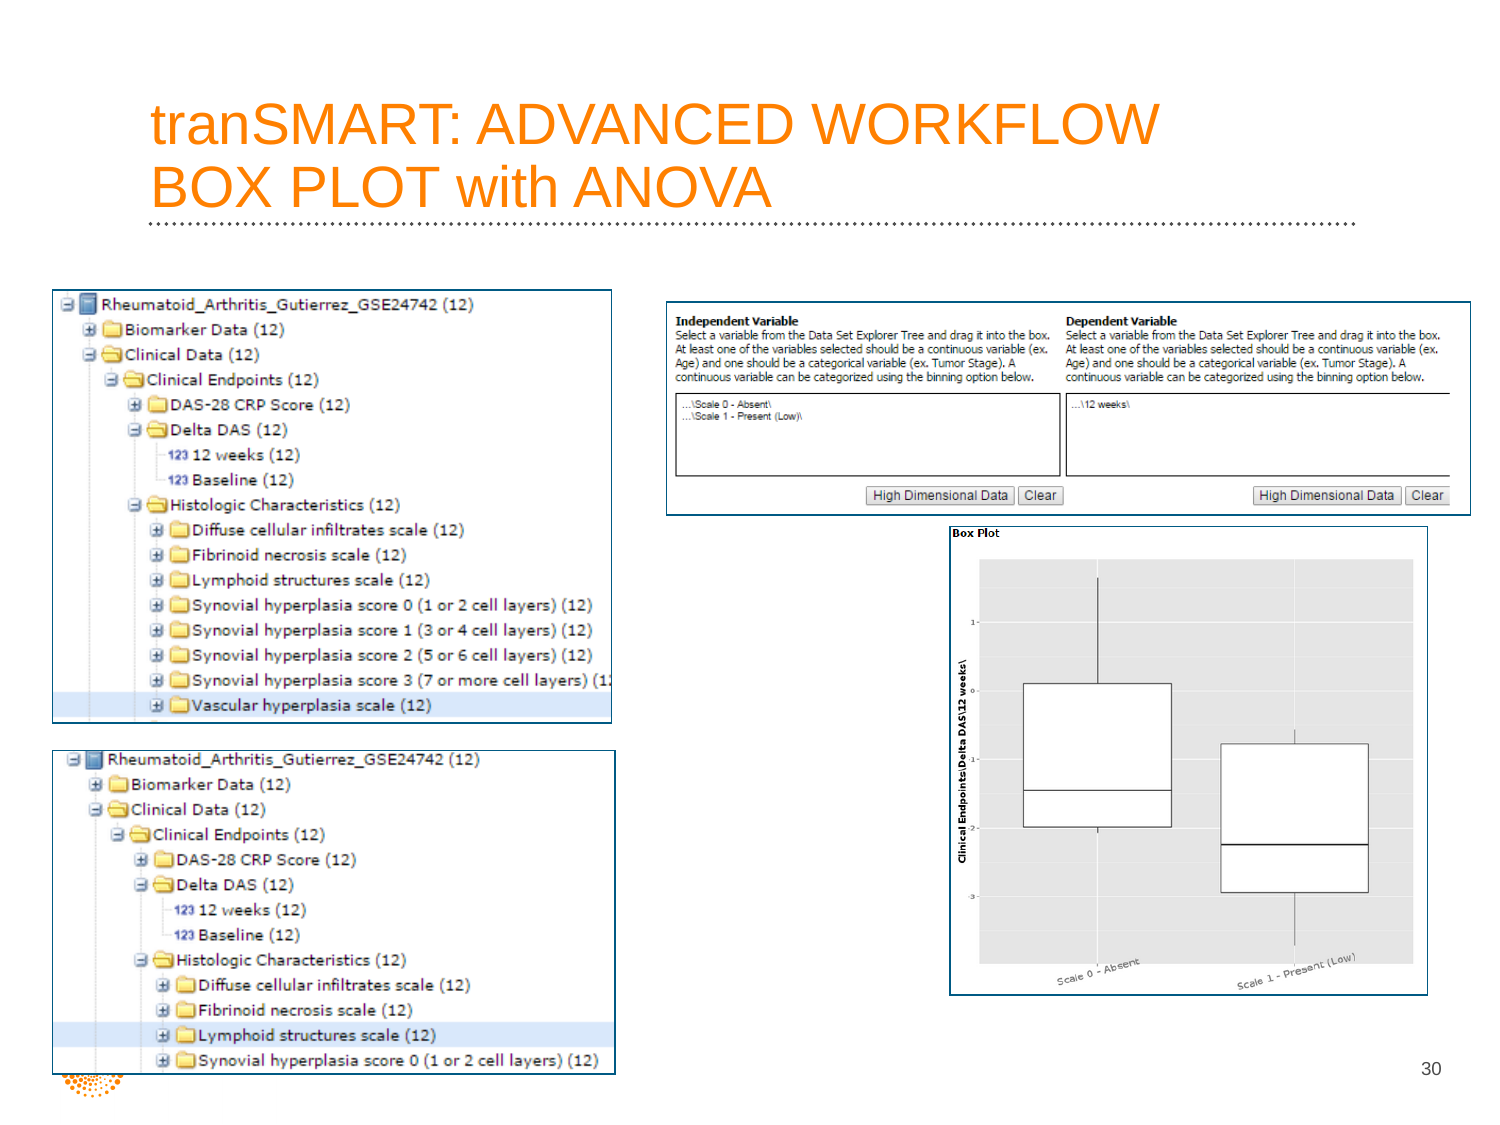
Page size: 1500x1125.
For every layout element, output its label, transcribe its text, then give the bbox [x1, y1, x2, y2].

title tranSMART: ADVANCED WORKFLOW BOX PLOT with ANOVA [150, 82, 1360, 221]
picture [54, 292, 610, 721]
slide_number 30 [1381, 1048, 1458, 1088]
picture [60, 1076, 333, 1125]
picture [54, 752, 613, 1072]
picture [668, 304, 1469, 513]
picture [952, 528, 1426, 993]
